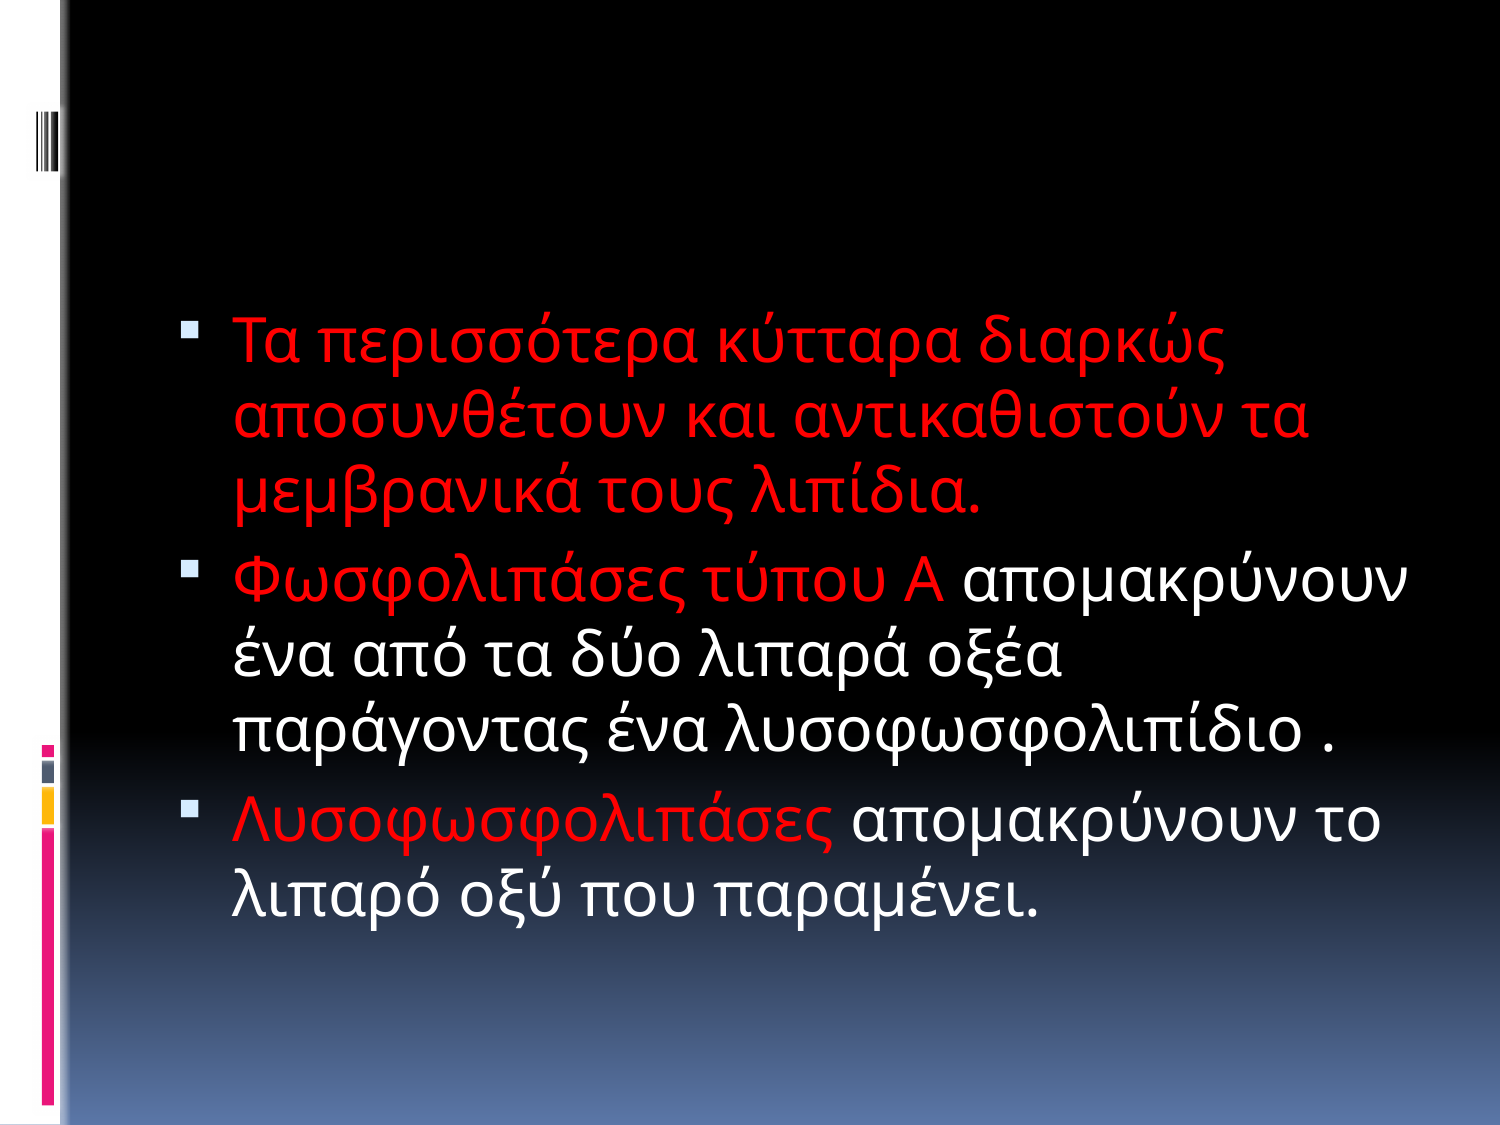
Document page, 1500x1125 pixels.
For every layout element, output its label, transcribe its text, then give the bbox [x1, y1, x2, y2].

list Τα περισσότερα κύτταρα διαρκώς αποσυνθέτουν και αντικαθιστούν τα μεμβρανικά τους λιπίδια. Φωσφολιπάσες τύπου Α απομακρύνουν ένα από τα δύο λιπαρά οξέα παράγοντας ένα λυσοφωσφολιπίδιο . Λυσοφωσφολιπάσες απομακρύνουν το λιπαρό οξύ που παραμένει. [150, 292, 1425, 1043]
